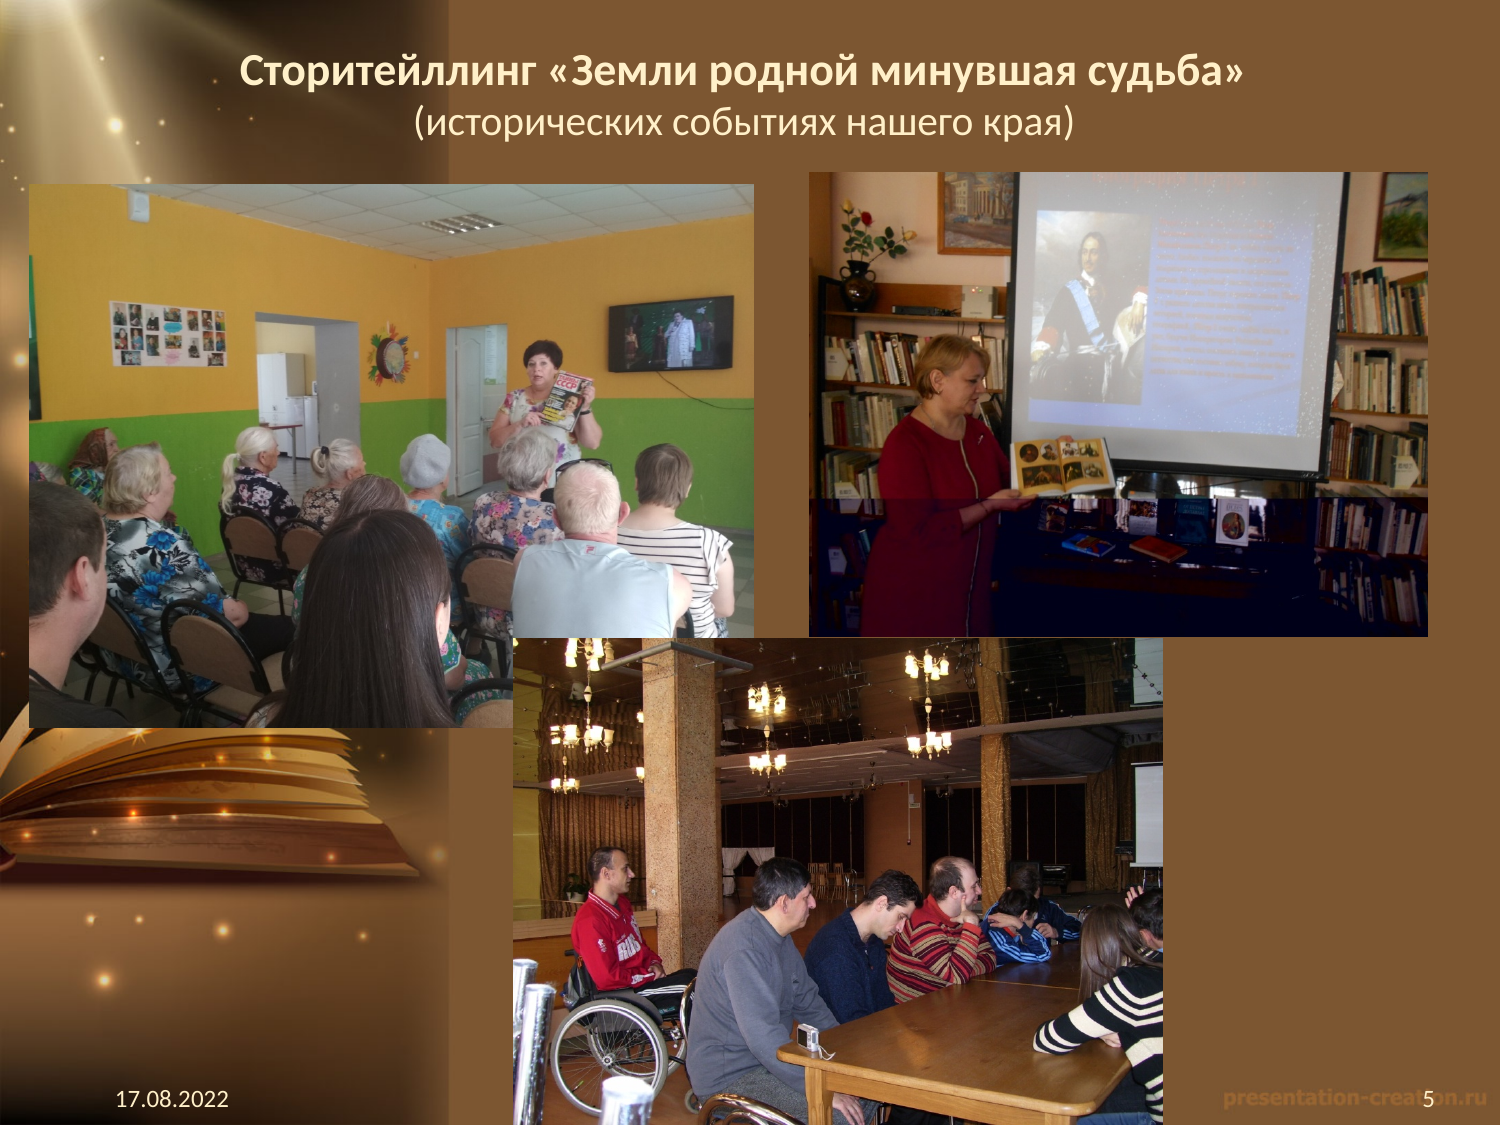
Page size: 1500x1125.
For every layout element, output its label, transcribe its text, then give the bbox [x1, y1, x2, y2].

title Сторитейллинг «Земли родной минувшая судьба» (исторических событиях нашего края) [29, 30, 1459, 202]
picture [0, 0, 1500, 1125]
